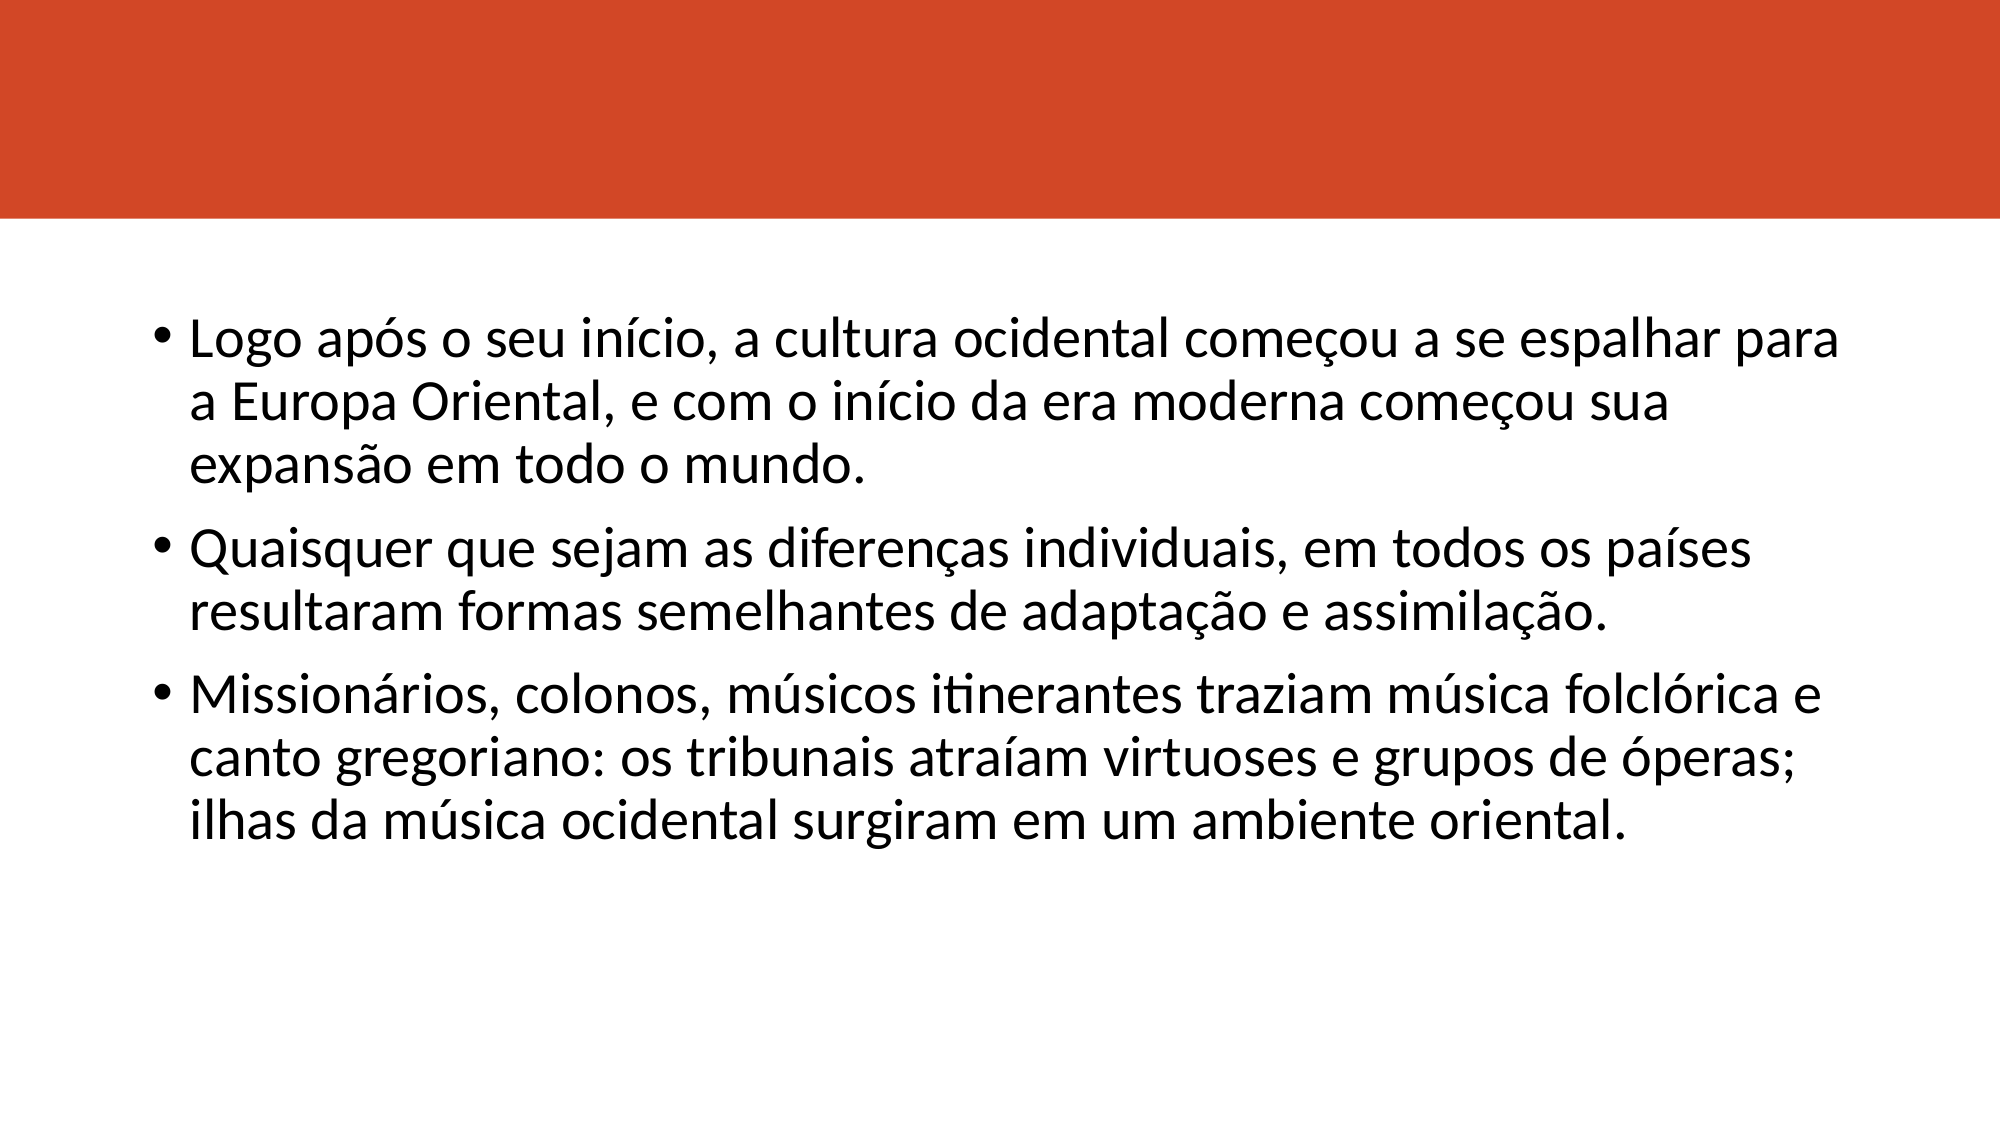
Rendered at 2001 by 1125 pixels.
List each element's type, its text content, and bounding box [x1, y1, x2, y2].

list Logo após o seu início, a cultura ocidental começou a se espalhar para a Europa Oriental, e com o início da era moderna começou sua expansão em todo o mundo. Quaisquer que sejam as diferenças individuais, em todos os países resultaram formas semelhantes de adaptação e assimilação. Missionários, colonos, músicos itinerantes traziam música folclórica e canto gregoriano: os tribunais atraíam virtuoses e grupos de óperas; ilhas da música ocidental surgiram em um ambiente oriental. [137, 299, 1863, 1014]
